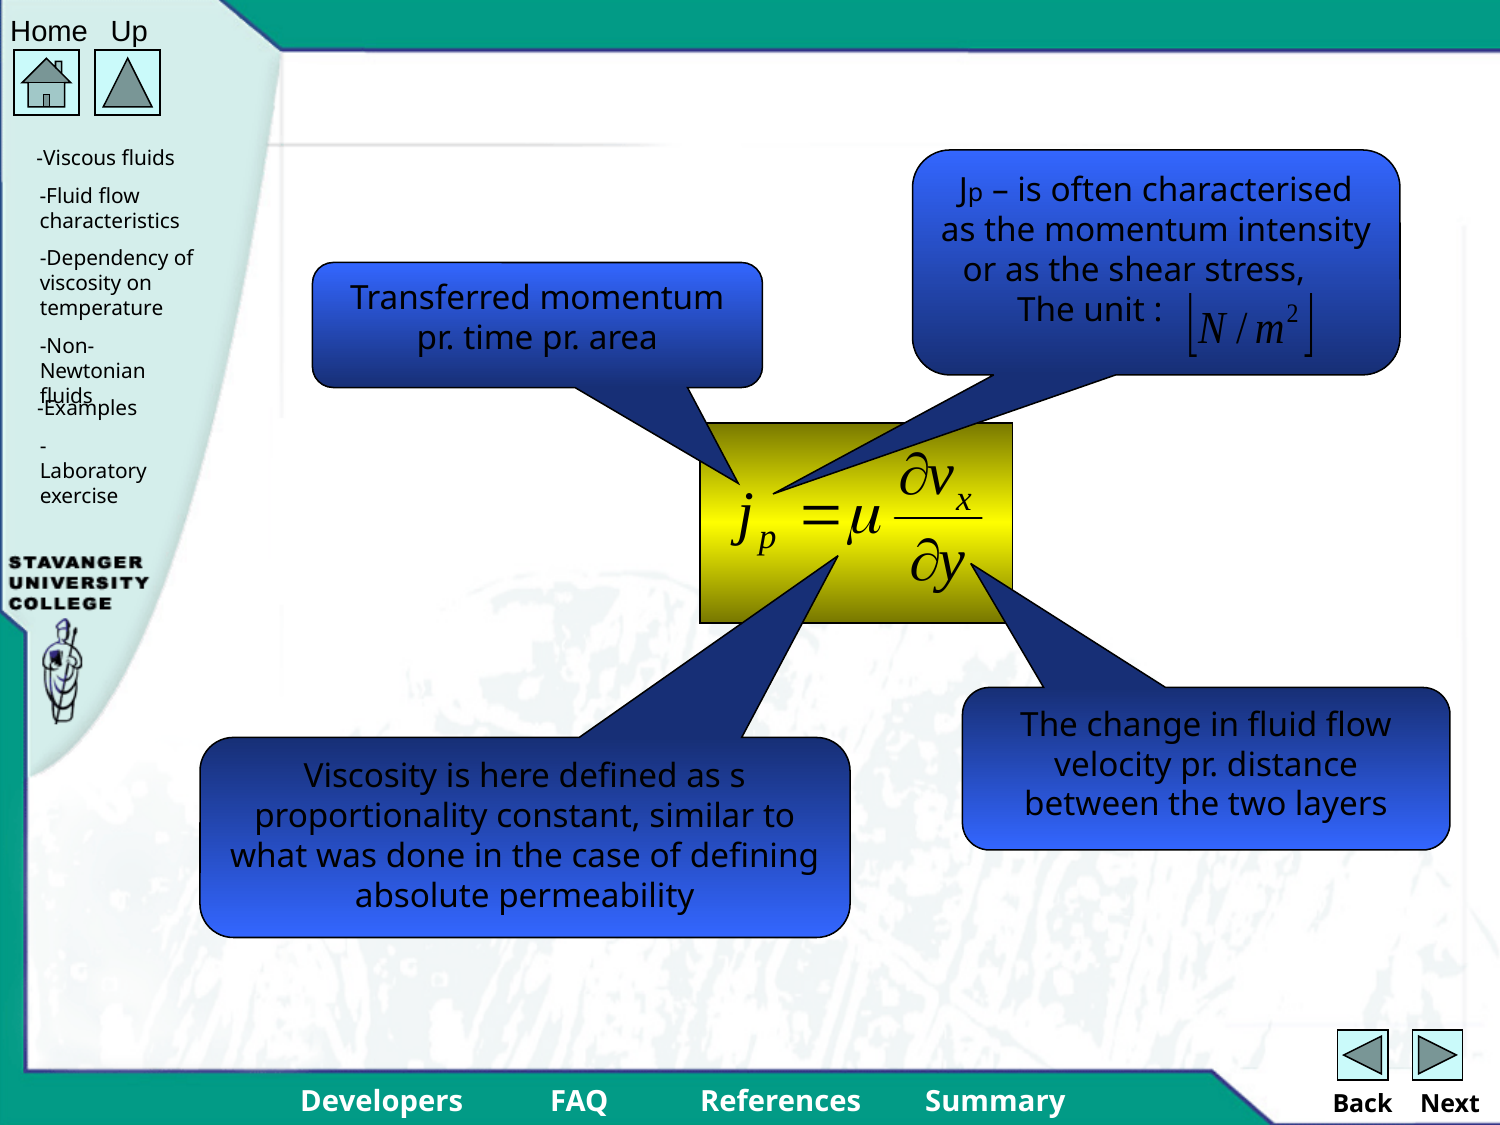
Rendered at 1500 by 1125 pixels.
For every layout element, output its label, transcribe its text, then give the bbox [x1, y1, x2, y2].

text_box [1412, 1029, 1463, 1079]
picture [0, 0, 1500, 1125]
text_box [912, 149, 1401, 376]
text_box [95, 49, 159, 113]
text_box Next [1400, 1079, 1500, 1125]
text_box [1337, 1029, 1388, 1079]
text_box Transferred momentum pr. time pr. area [312, 262, 763, 458]
text_box Back [1312, 1079, 1400, 1125]
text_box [699, 422, 1013, 624]
text_box The change in fluid flow velocity pr. distance between the two layers [962, 592, 1450, 850]
text_box Viscosity is here defined as s proportionality constant, similar to what was done in the case of defining absolute permeability [199, 630, 851, 938]
